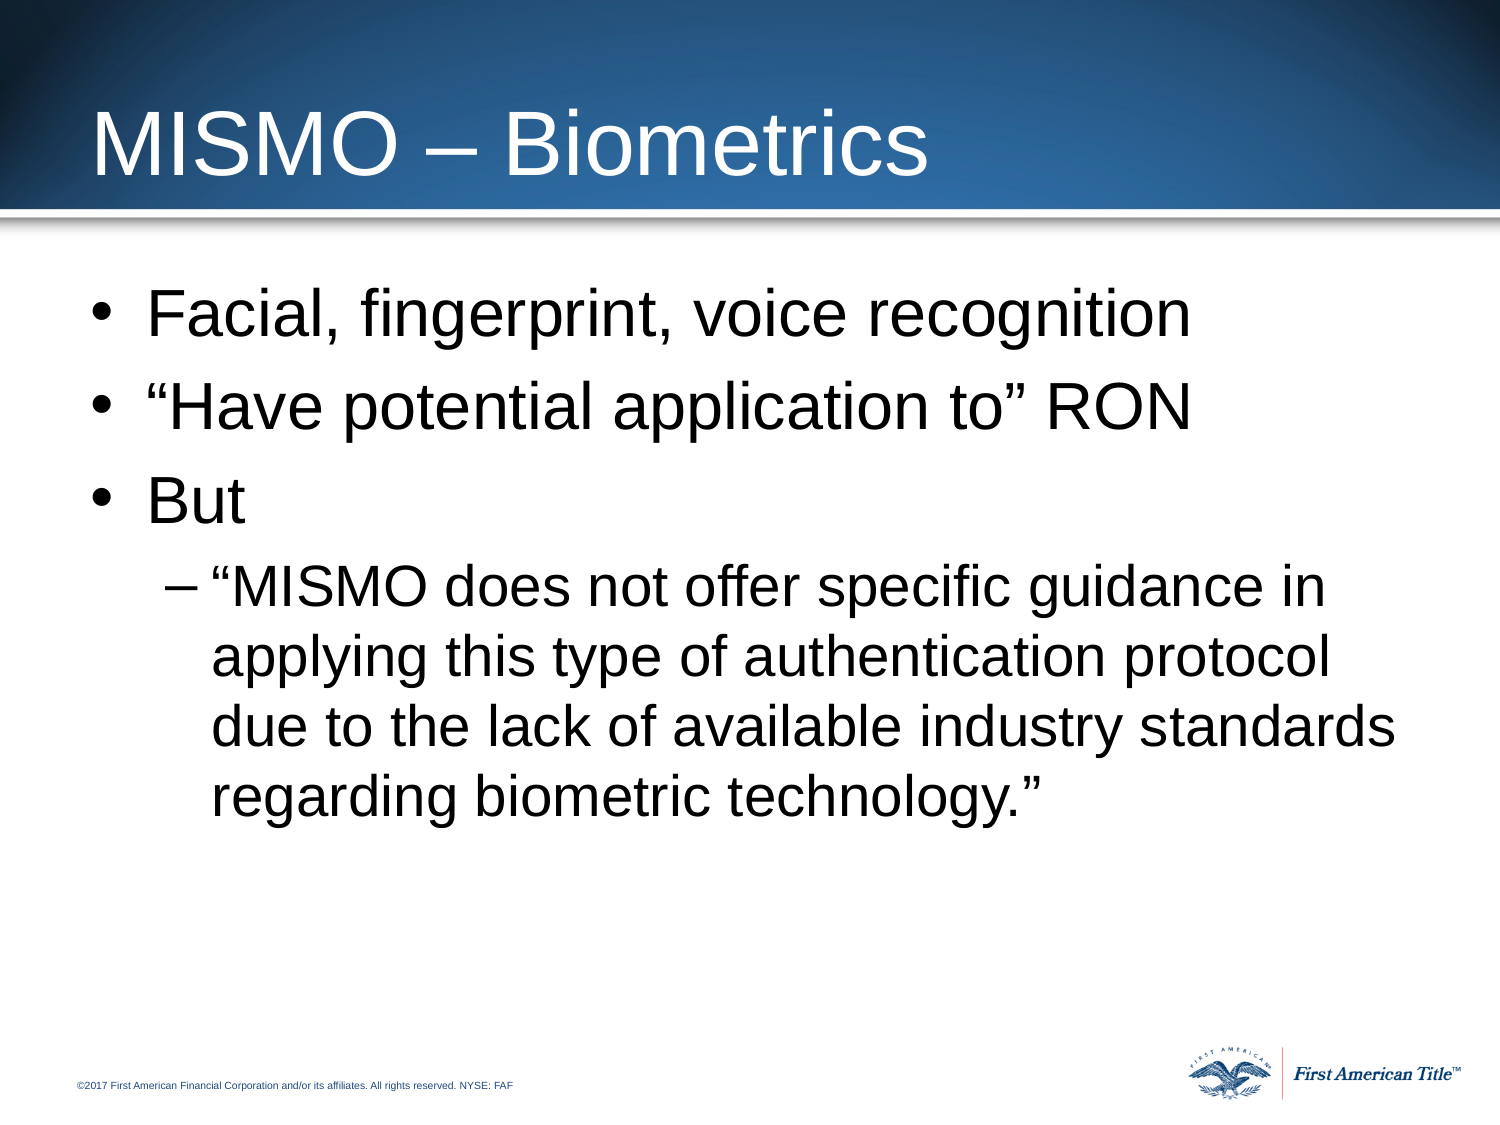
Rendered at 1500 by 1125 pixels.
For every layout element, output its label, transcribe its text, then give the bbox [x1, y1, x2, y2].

title MISMO – Biometrics [74, 44, 1426, 233]
picture [0, 0, 1500, 1125]
list Facial, fingerprint, voice recognition “Have potential application to” RON But “MISMO does not offer specific guidance in applying this type of authentication protocol due to the lack of available industry standards regarding biometric technology.” [74, 262, 1426, 1006]
